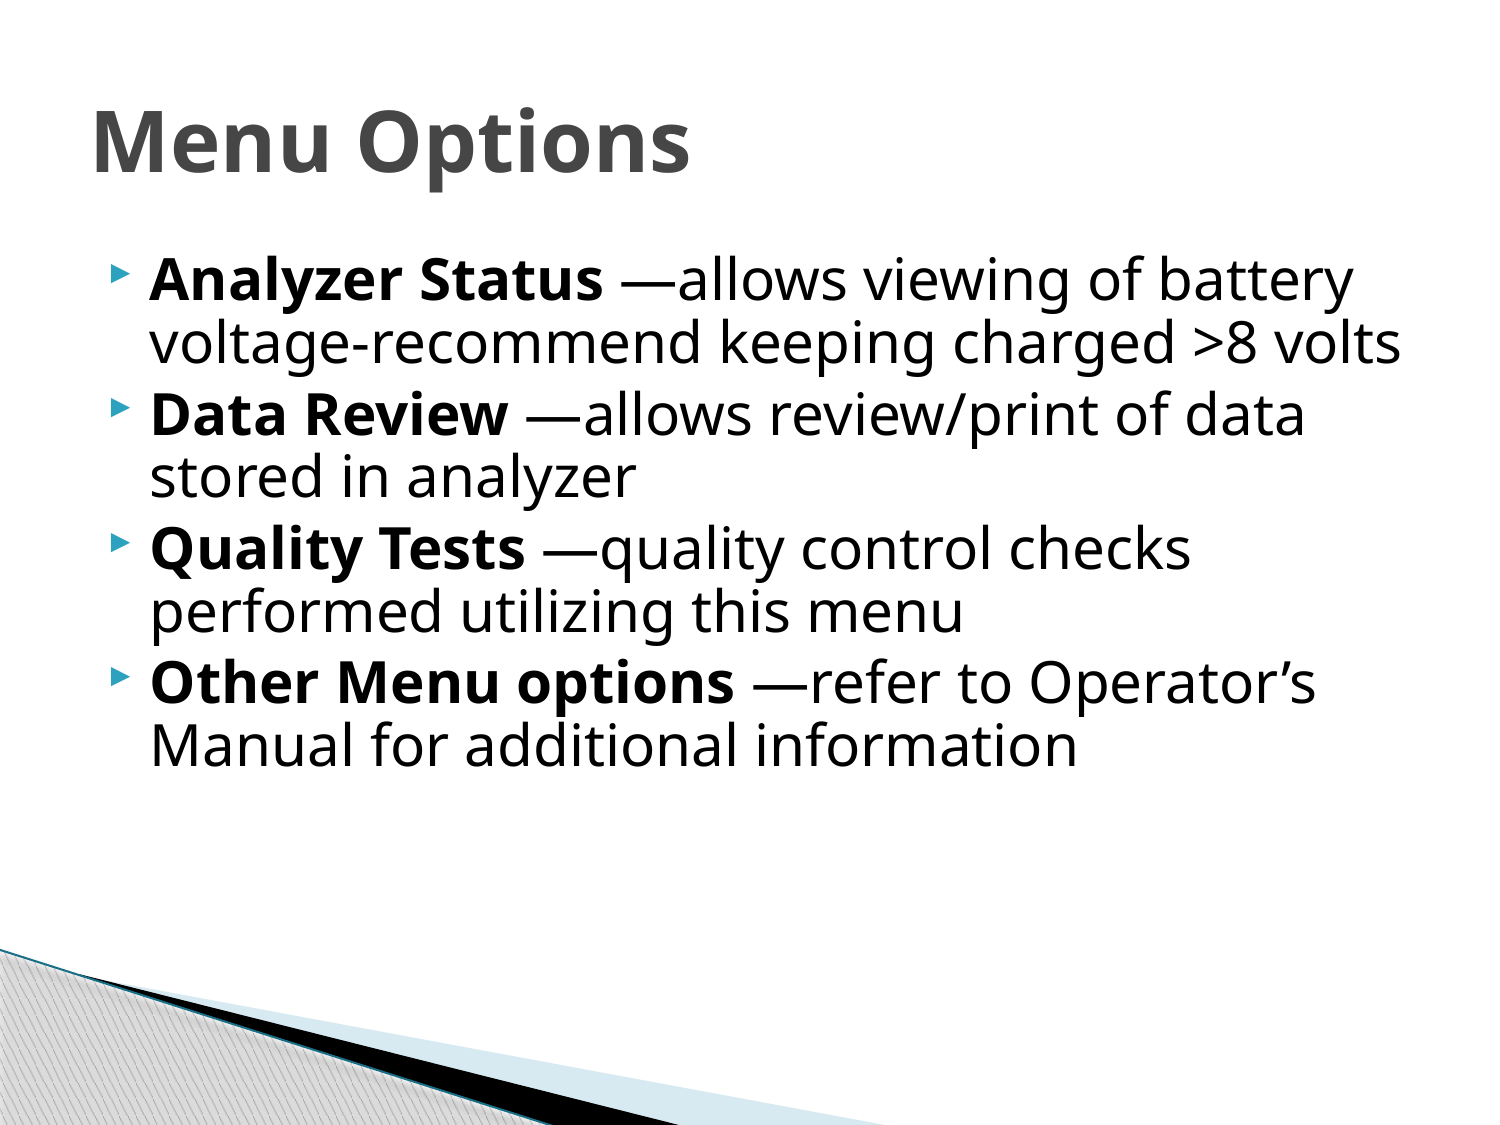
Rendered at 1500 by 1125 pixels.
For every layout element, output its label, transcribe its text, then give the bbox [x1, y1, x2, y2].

list Analyzer Status —allows viewing of battery voltage-recommend keeping charged >8 volts Data Review —allows review/print of data stored in analyzer Quality Tests —quality control checks performed utilizing this menu Other Menu options —refer to Operator’s Manual for additional information [75, 243, 1425, 986]
title Menu Options [75, 45, 1425, 233]
